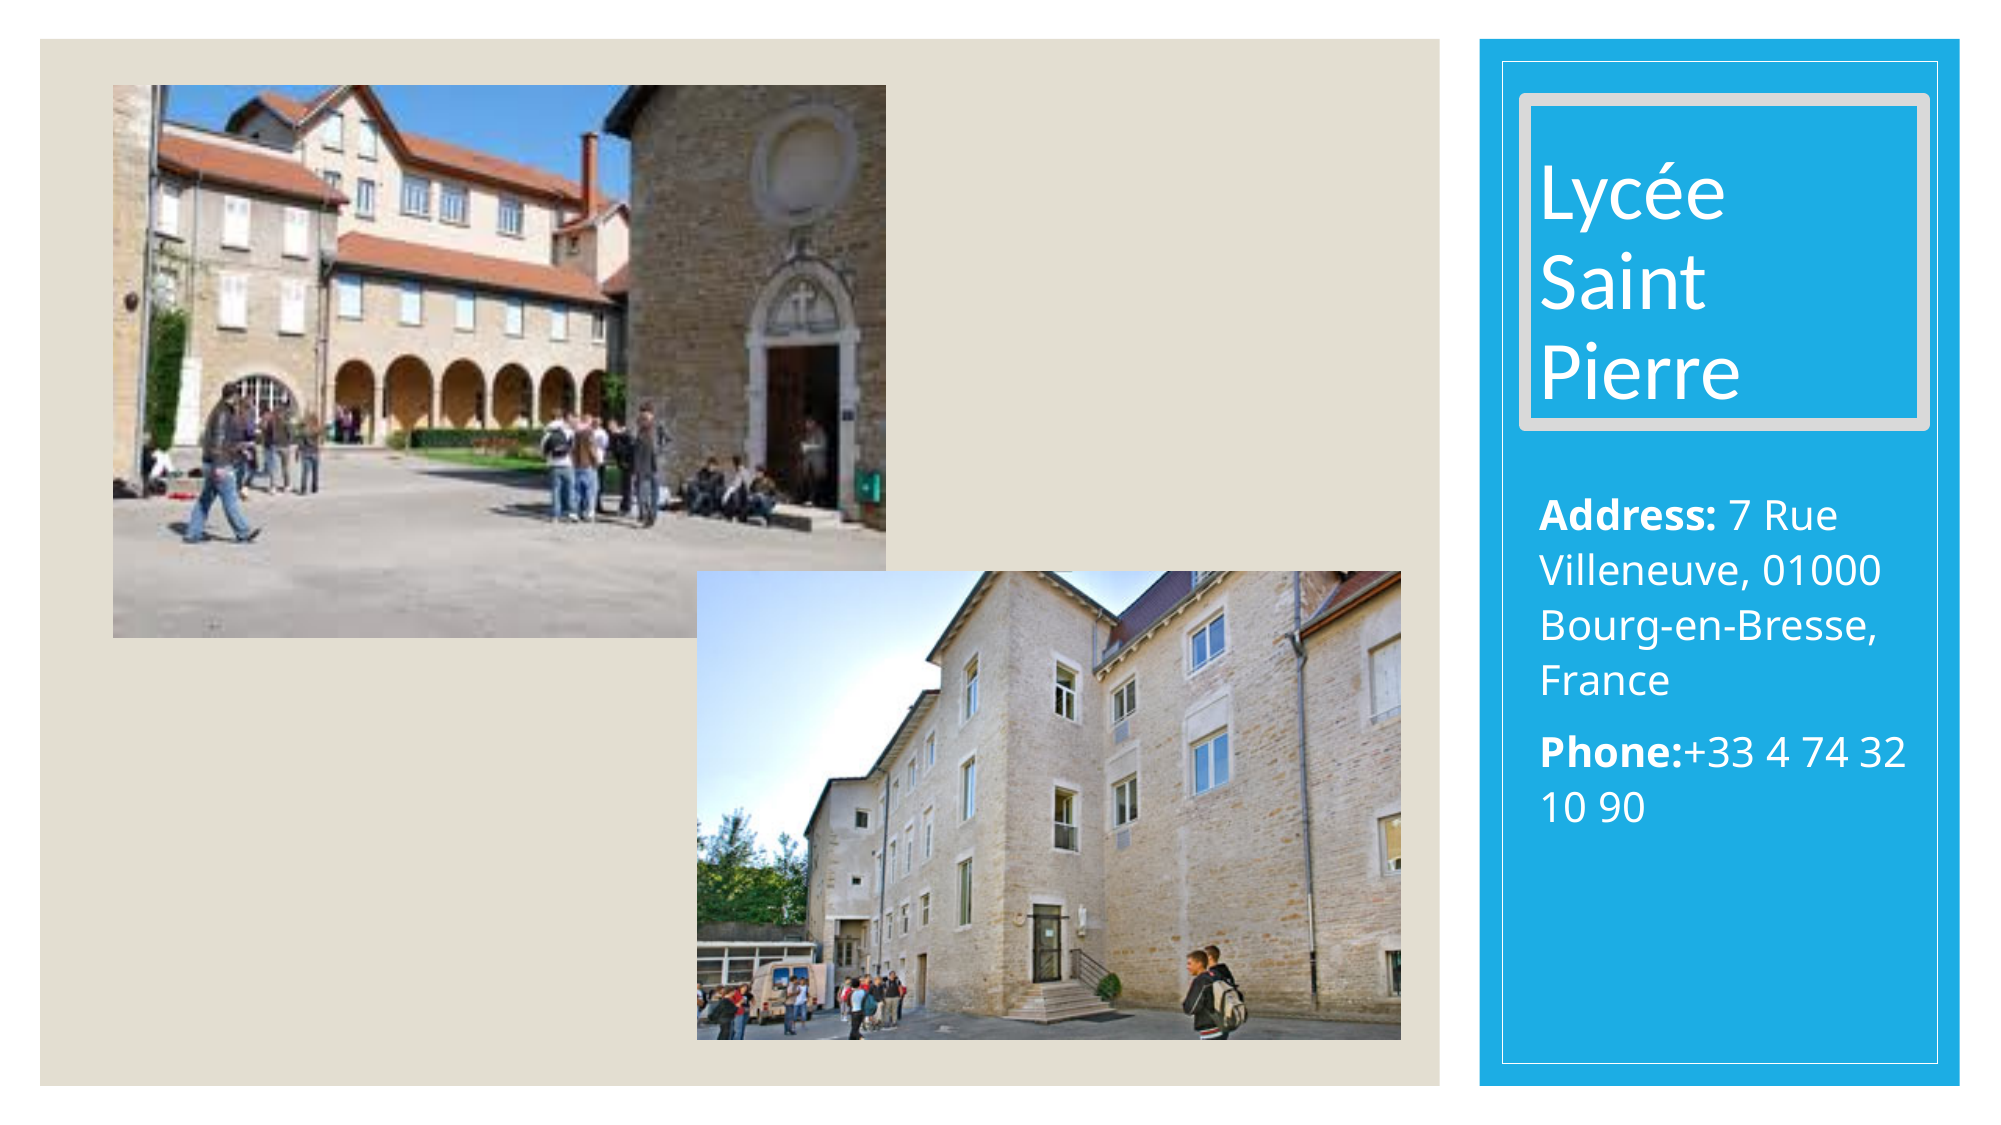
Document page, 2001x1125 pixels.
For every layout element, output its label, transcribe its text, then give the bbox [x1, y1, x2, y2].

picture [696, 570, 1401, 1040]
title Lycée Saint Pierre [1524, 99, 1924, 409]
list Address: 7 Rue Villeneuve, 01000 Bourg-en-Bresse, France Phone:+33 4 74 32 10 90 [1524, 409, 1924, 1008]
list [113, 85, 886, 638]
